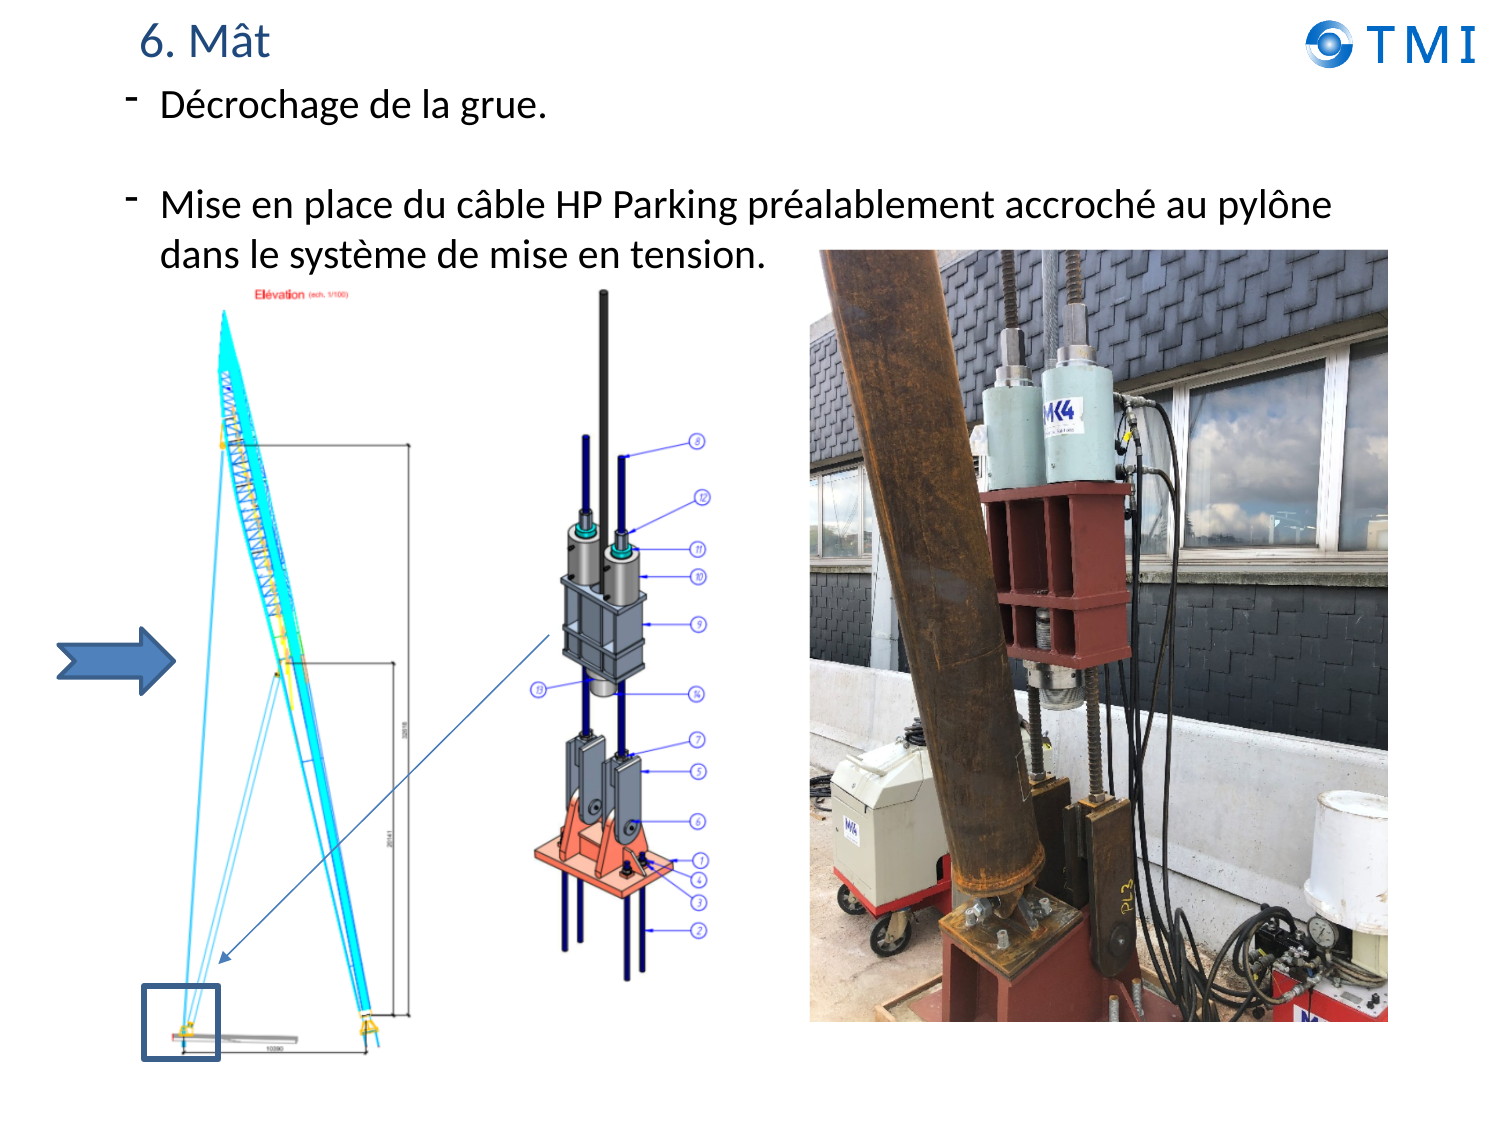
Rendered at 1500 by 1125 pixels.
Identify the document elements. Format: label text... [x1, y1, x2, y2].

text_box 6. Mât [123, 0, 303, 95]
text_box Décrochage de la grue. Mise en place du câble HP Parking préalablement accroché au pylône dans le système de mise en tension. [109, 69, 1412, 334]
text_box [56, 626, 162, 696]
picture [501, 250, 1485, 1021]
text_box [142, 984, 162, 1061]
picture [1305, 18, 1476, 69]
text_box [218, 634, 550, 965]
picture [167, 286, 414, 1060]
